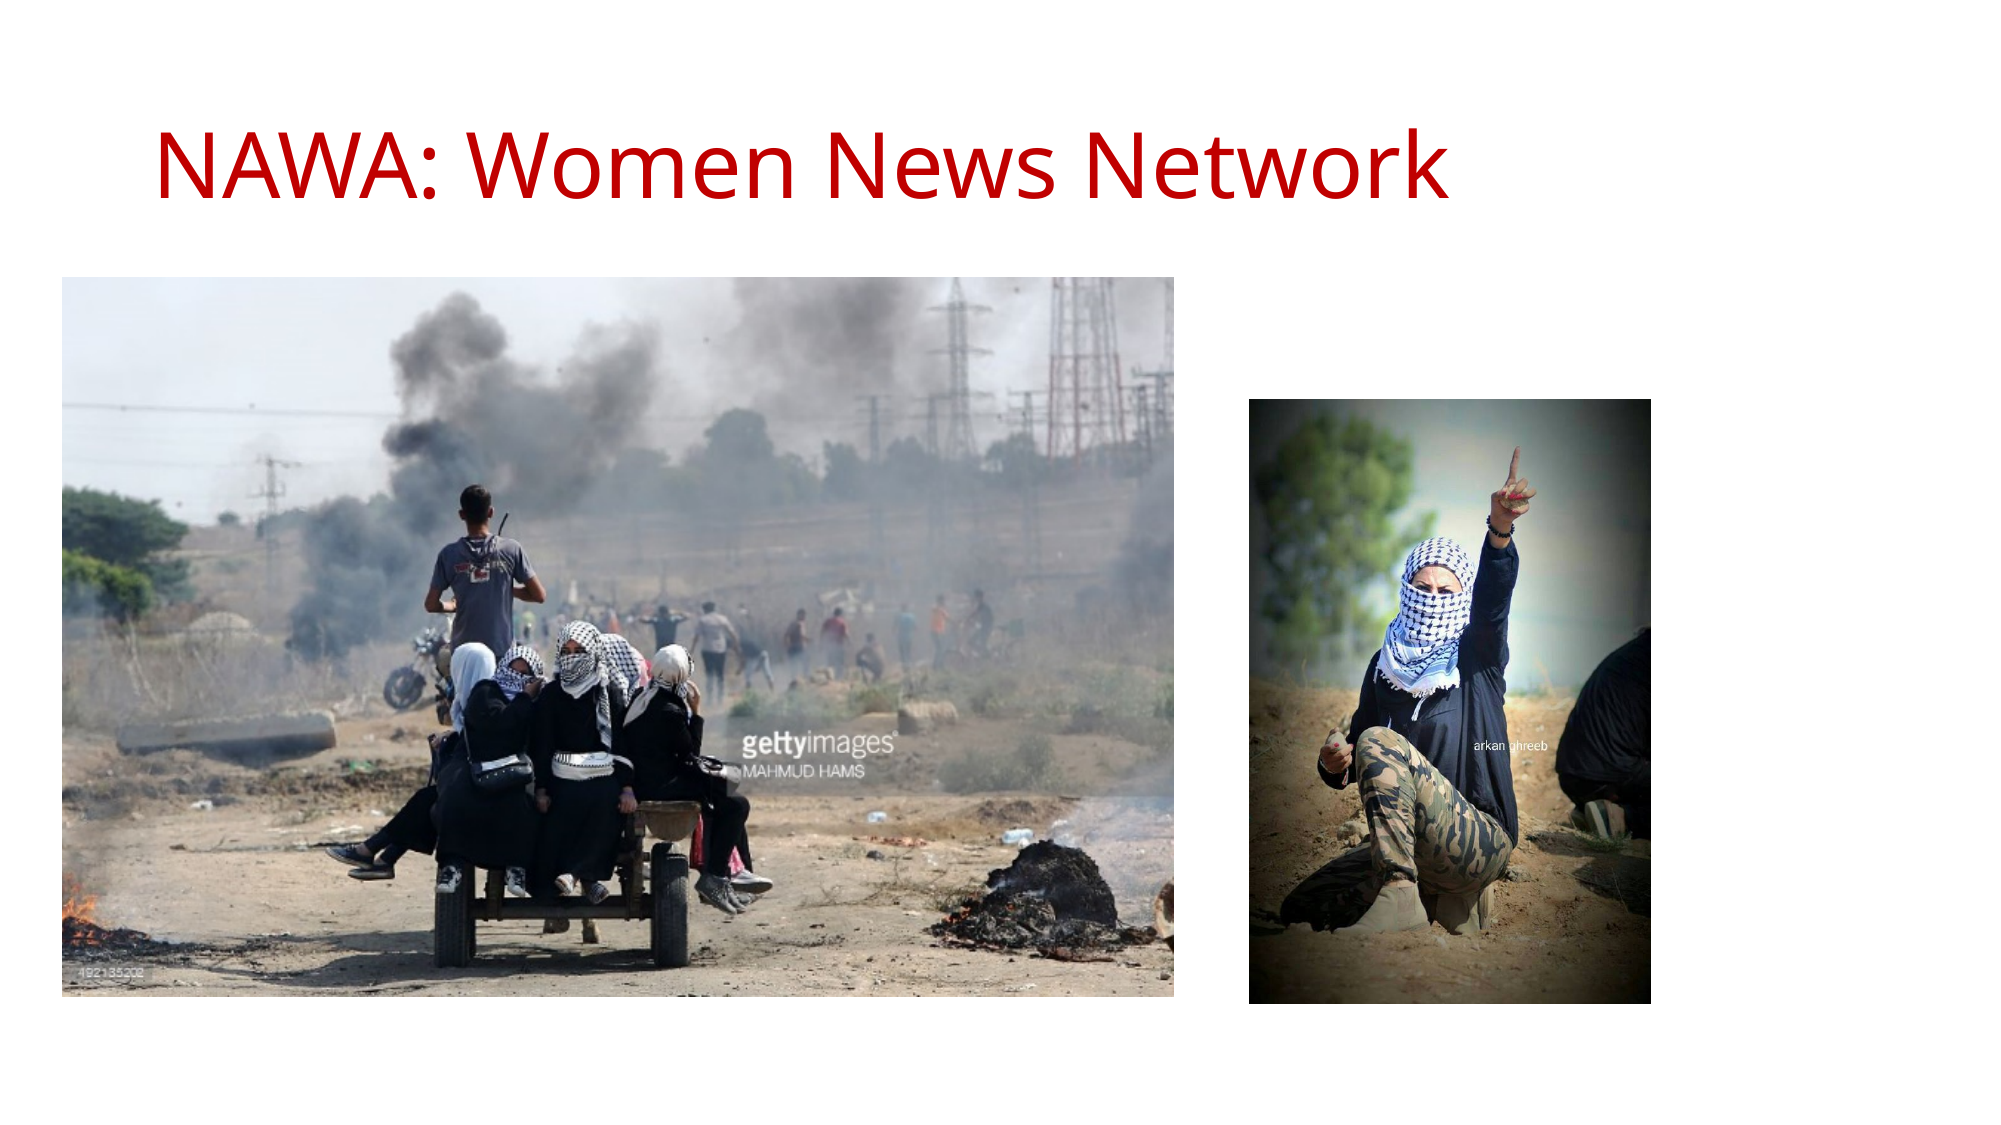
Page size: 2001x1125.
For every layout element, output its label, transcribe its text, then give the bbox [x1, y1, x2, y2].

picture [62, 277, 1174, 997]
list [1249, 399, 1651, 1004]
title NAWA: Women News Network [137, 59, 1863, 278]
